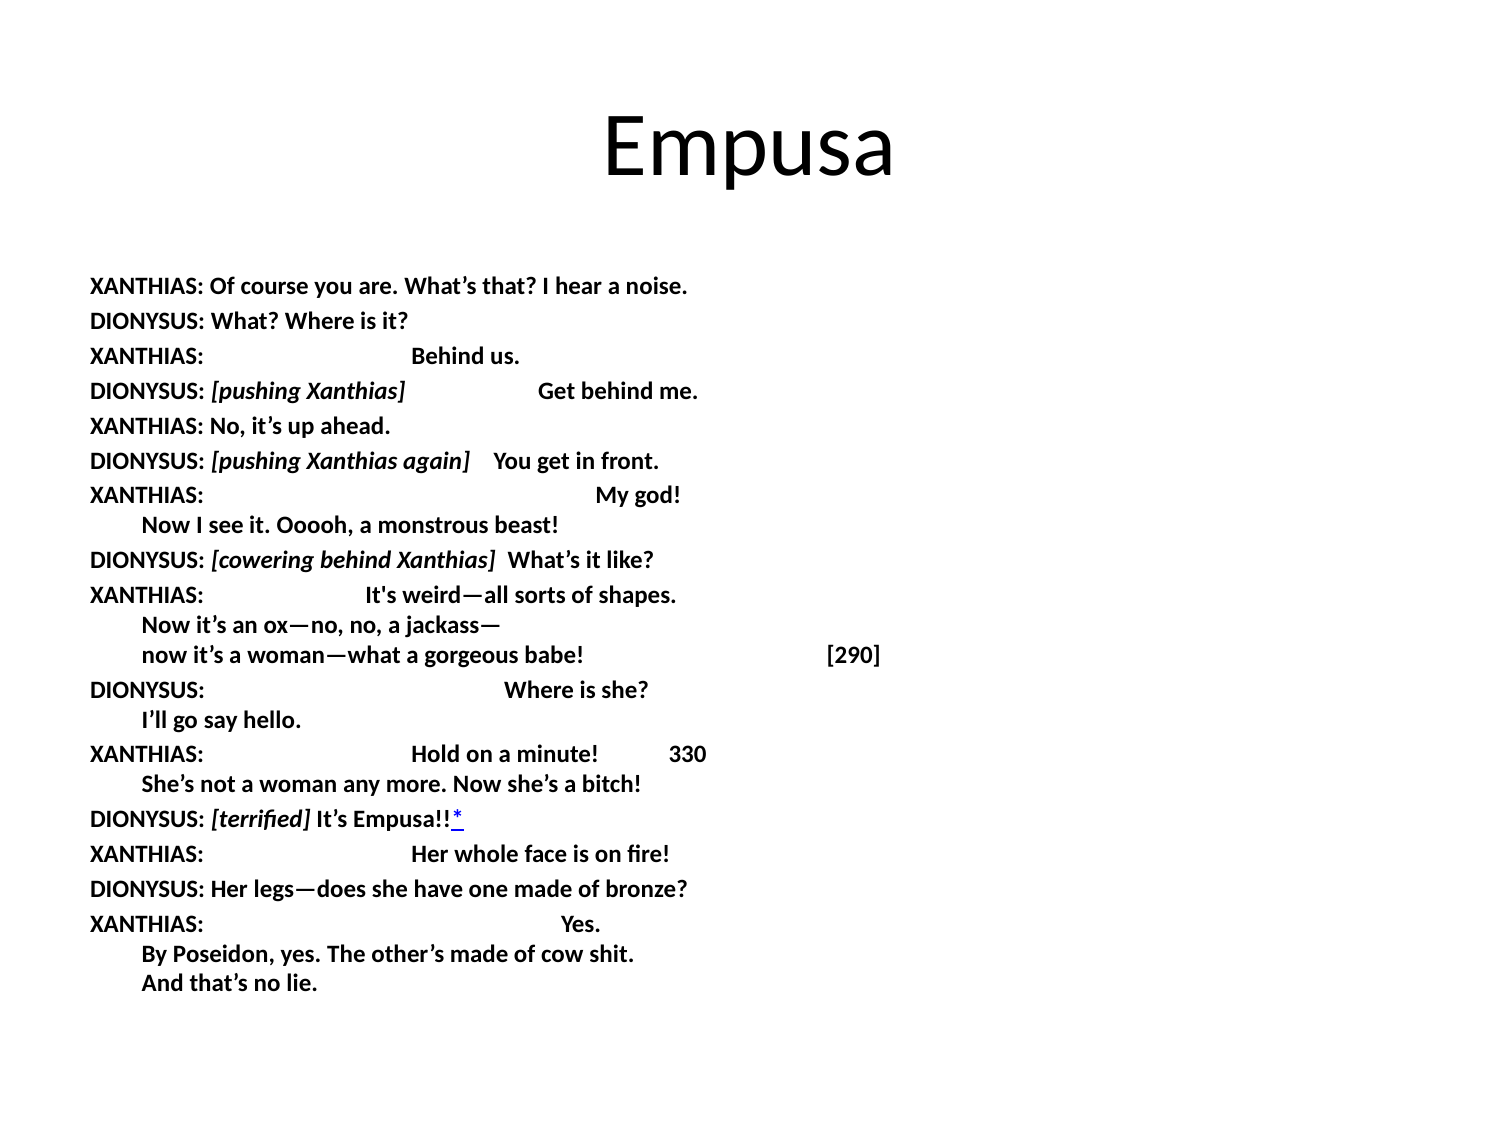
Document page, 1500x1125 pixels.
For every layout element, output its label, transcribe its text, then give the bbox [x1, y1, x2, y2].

title Empusa [75, 45, 1425, 233]
list XANTHIAS: Of course you are. What’s that? I hear a noise. DIONYSUS: What? Where is it? XANTHIAS: Behind us. DIONYSUS: [pushing Xanthias] Get behind me. XANTHIAS: No, it’s up ahead. DIONYSUS: [pushing Xanthias again] You get in front. XANTHIAS: My god! Now I see it. Ooooh, a monstrous beast! DIONYSUS: [cowering behind Xanthias] What’s it like? XANTHIAS: It's weird—all sorts of shapes. Now it’s an ox—no, no, a jackass— now it’s a woman—what a gorgeous babe! [290] DIONYSUS: Where is she? I’ll go say hello. XANTHIAS: Hold on a minute! 330 She’s not a woman any more. Now she’s a bitch! DIONYSUS: [terrified] It’s Empusa!!* XANTHIAS: Her whole face is on fire! DIONYSUS: Her legs—does she have one made of bronze? XANTHIAS: Yes. By Poseidon, yes. The other’s made of cow shit. And that’s no lie. [75, 262, 1425, 1005]
